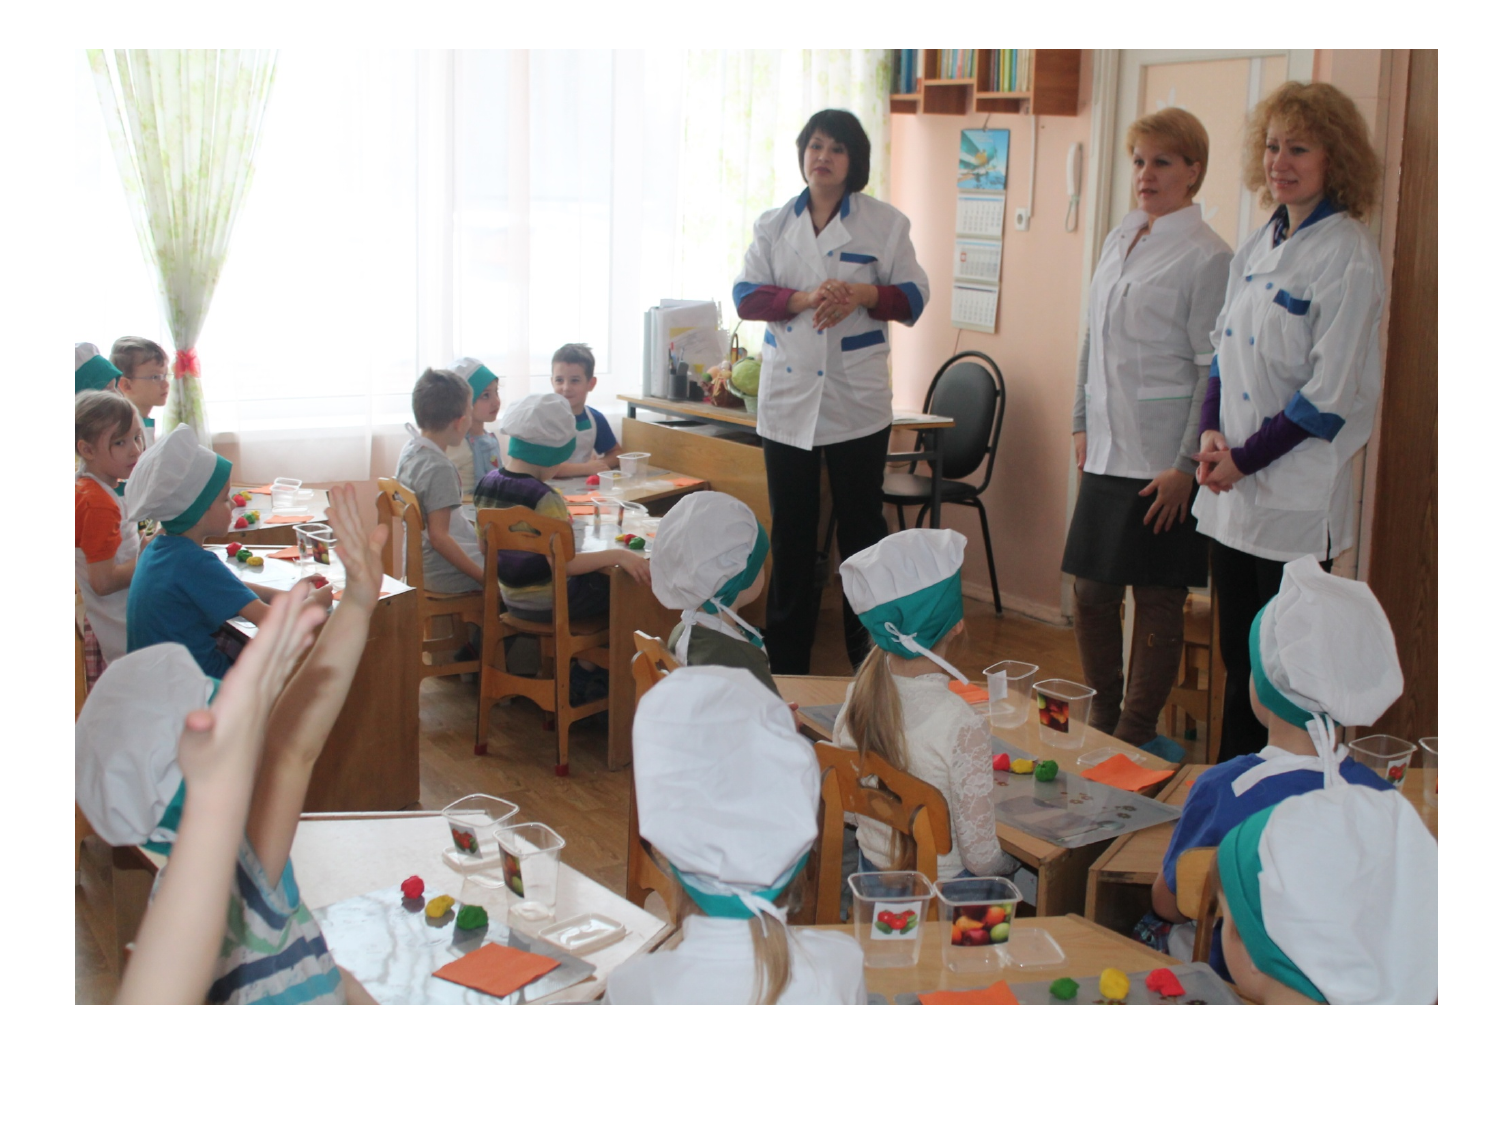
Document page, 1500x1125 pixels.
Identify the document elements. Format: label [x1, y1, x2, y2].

list [74, 49, 1438, 1006]
